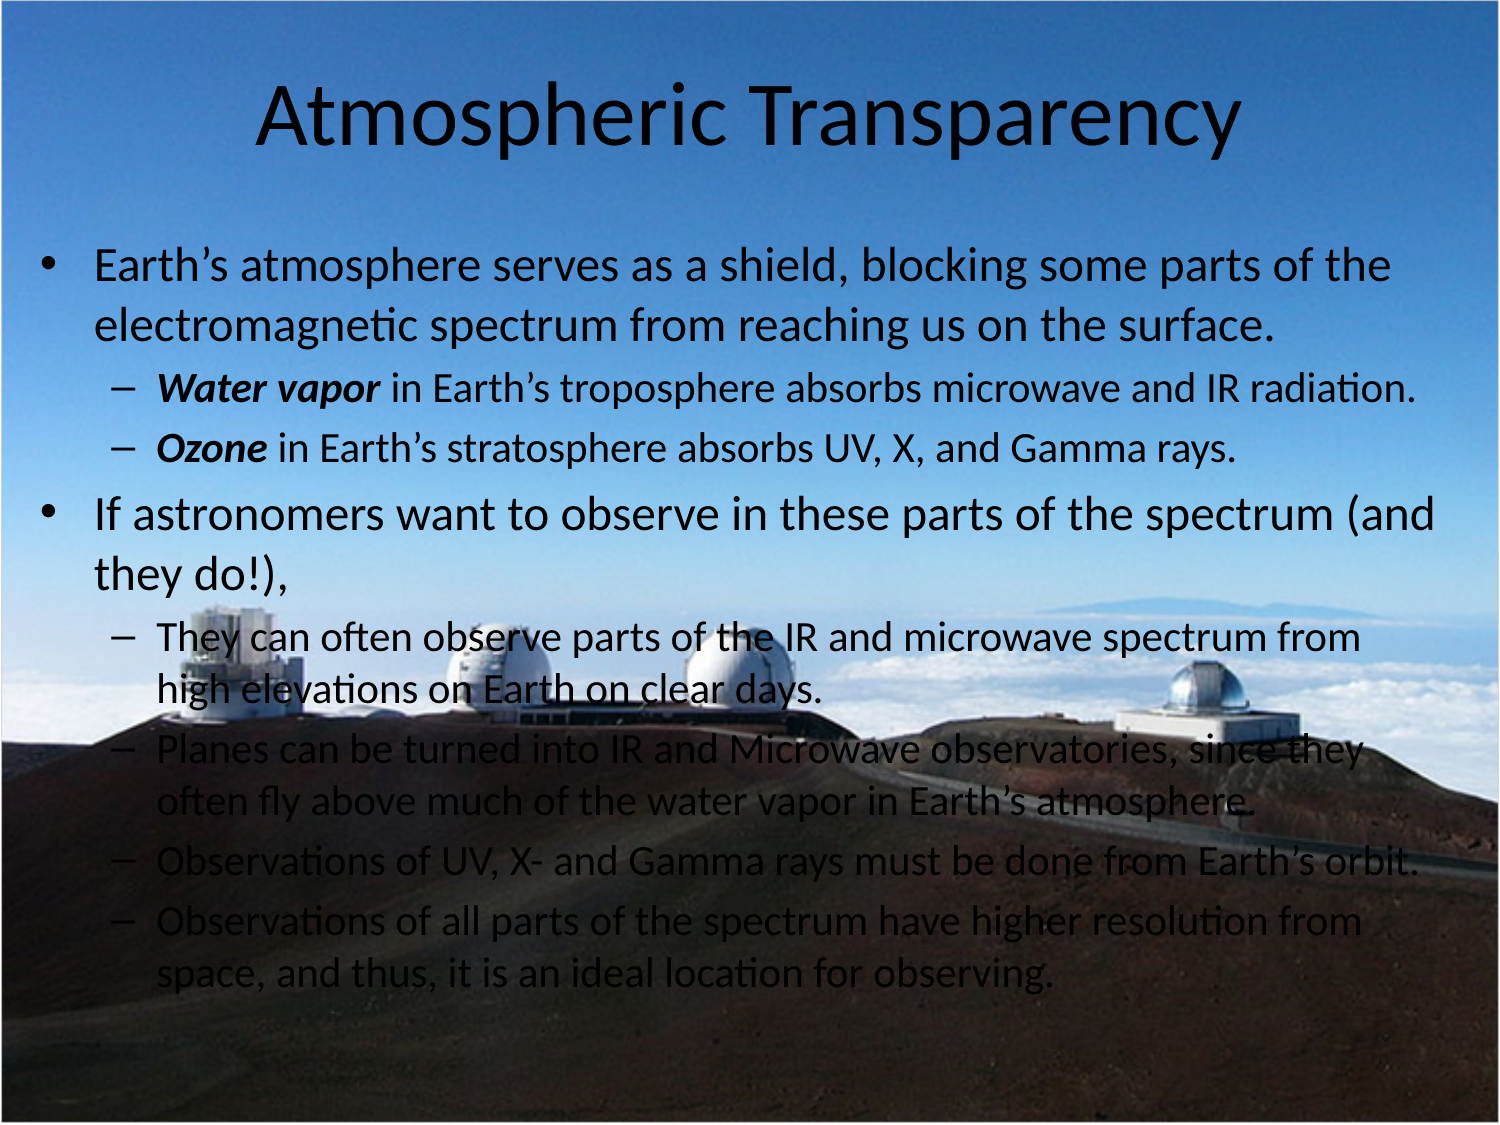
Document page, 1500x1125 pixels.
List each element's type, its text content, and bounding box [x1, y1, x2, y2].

title Atmospheric Transparency [75, 24, 1425, 193]
picture [0, 0, 1500, 1125]
list Earth’s atmosphere serves as a shield, blocking some parts of the electromagnetic spectrum from reaching us on the surface. Water vapor in Earth’s troposphere absorbs microwave and IR radiation. Ozone in Earth’s stratosphere absorbs UV, X, and Gamma rays. If astronomers want to observe in these parts of the spectrum (and they do!), They can often observe parts of the IR and microwave spectrum from high elevations on Earth on clear days. Planes can be turned into IR and Microwave observatories, since they often fly above much of the water vapor in Earth’s atmosphere. Observations of UV, X- and Gamma rays must be done from Earth’s orbit. Observations of all parts of the spectrum have higher resolution from space, and thus, it is an ideal location for observing. [24, 224, 1463, 1088]
